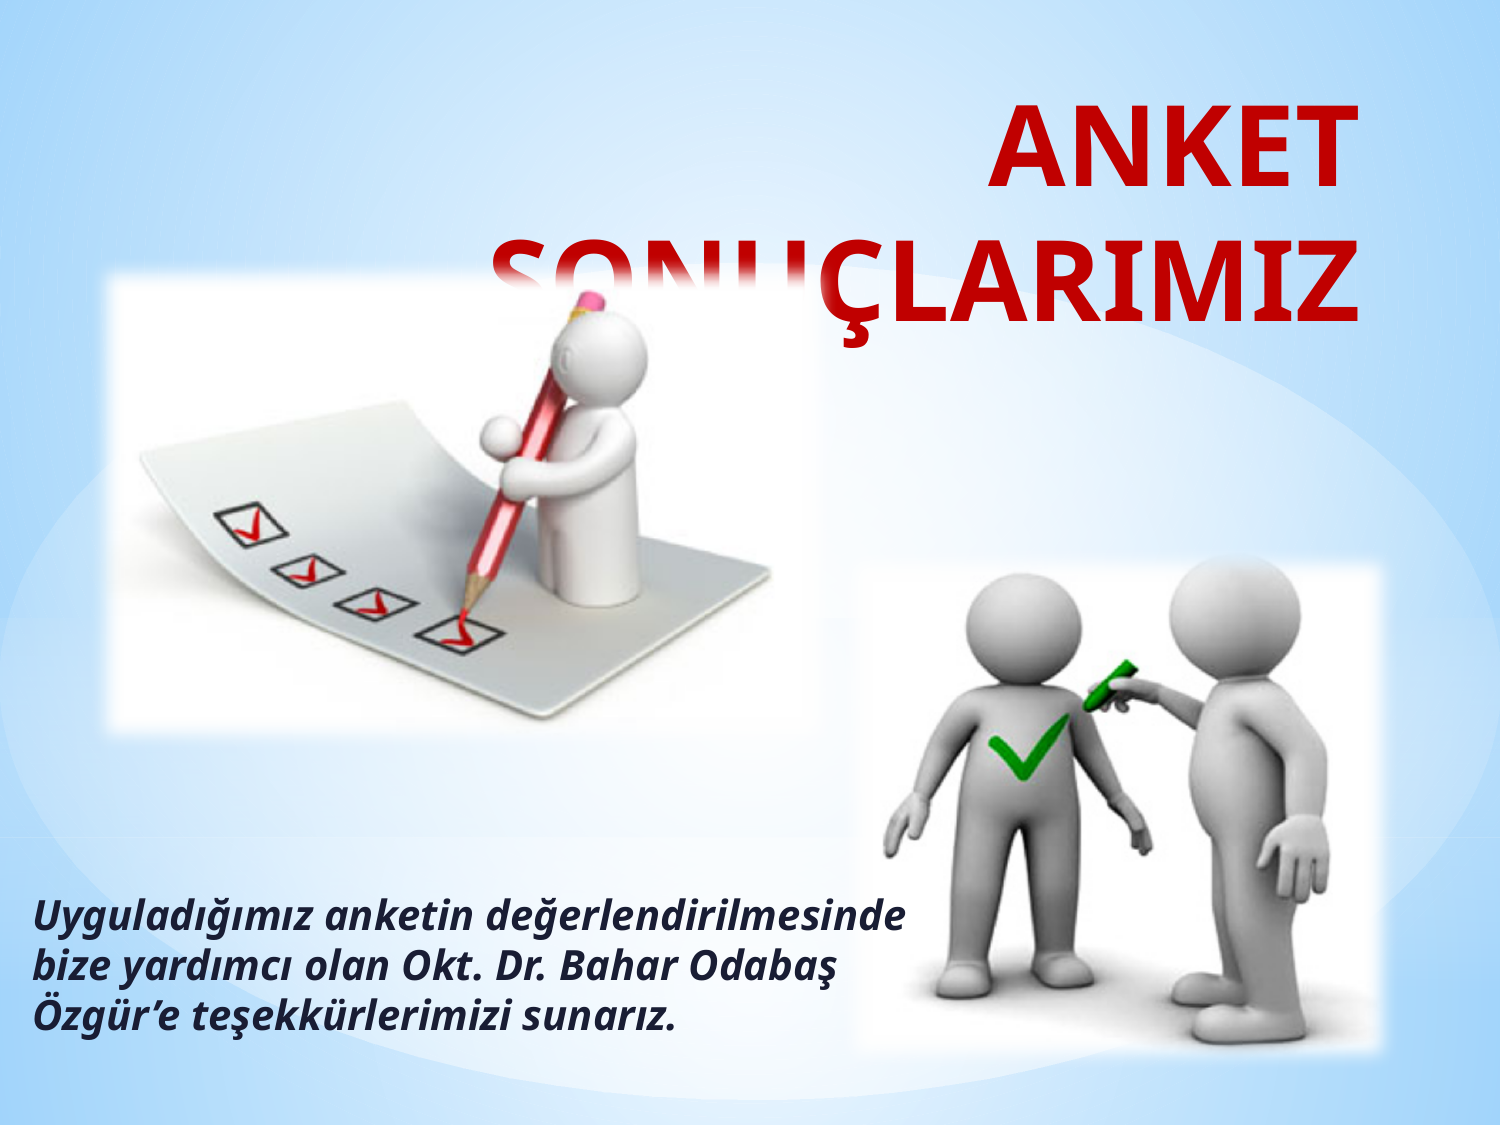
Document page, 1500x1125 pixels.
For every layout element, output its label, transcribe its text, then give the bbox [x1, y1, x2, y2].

picture [88, 255, 1400, 1071]
text_box Uyguladığımız anketin değerlendirilmesinde bize yardımcı olan Okt. Dr. Bahar Odabaş Özgür’e teşekkürlerimizi sunarız. [17, 881, 830, 1047]
title ANKET SONUÇLARIMIZ [159, 66, 1376, 315]
